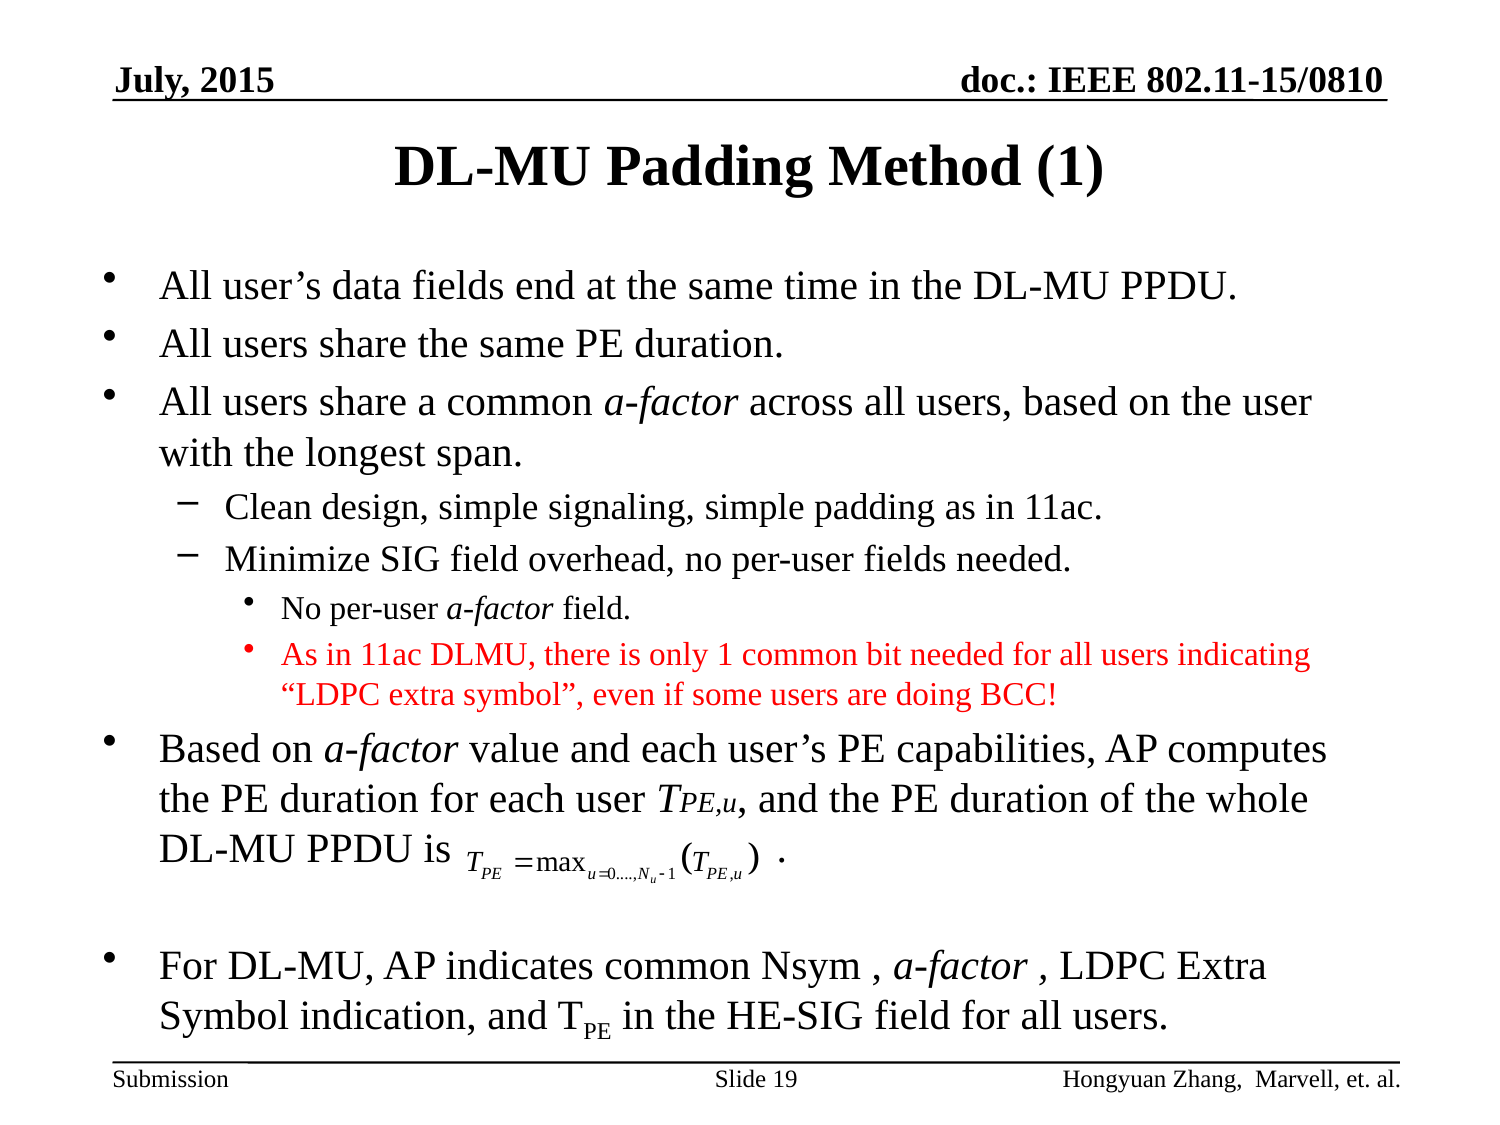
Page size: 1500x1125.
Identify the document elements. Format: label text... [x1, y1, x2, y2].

list All user’s data fields end at the same time in the DL-MU PPDU. All users share the same PE duration. All users share a common a-factor across all users, based on the user with the longest span. Clean design, simple signaling, simple padding as in 11ac. Minimize SIG field overhead, no per-user fields needed. No per-user a-factor field. As in 11ac DLMU, there is only 1 common bit needed for all users indicating “LDPC extra symbol”, even if some users are doing BCC! Based on a-factor value and each user’s PE capabilities, AP computes the PE duration for each user TPE,u, and the PE duration of the whole DL-MU PPDU is . For DL-MU, AP indicates common Nsym , a-factor , LDPC Extra Symbol indication, and TPE in the HE-SIG field for all users. [87, 249, 1363, 988]
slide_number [114, 54, 277, 101]
slide_number Slide 19 [712, 1061, 800, 1093]
footer Hongyuan Zhang, Marvell, et. al. [1057, 1061, 1402, 1093]
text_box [462, 837, 763, 892]
title DL-MU Padding Method (1) [112, 112, 1388, 213]
